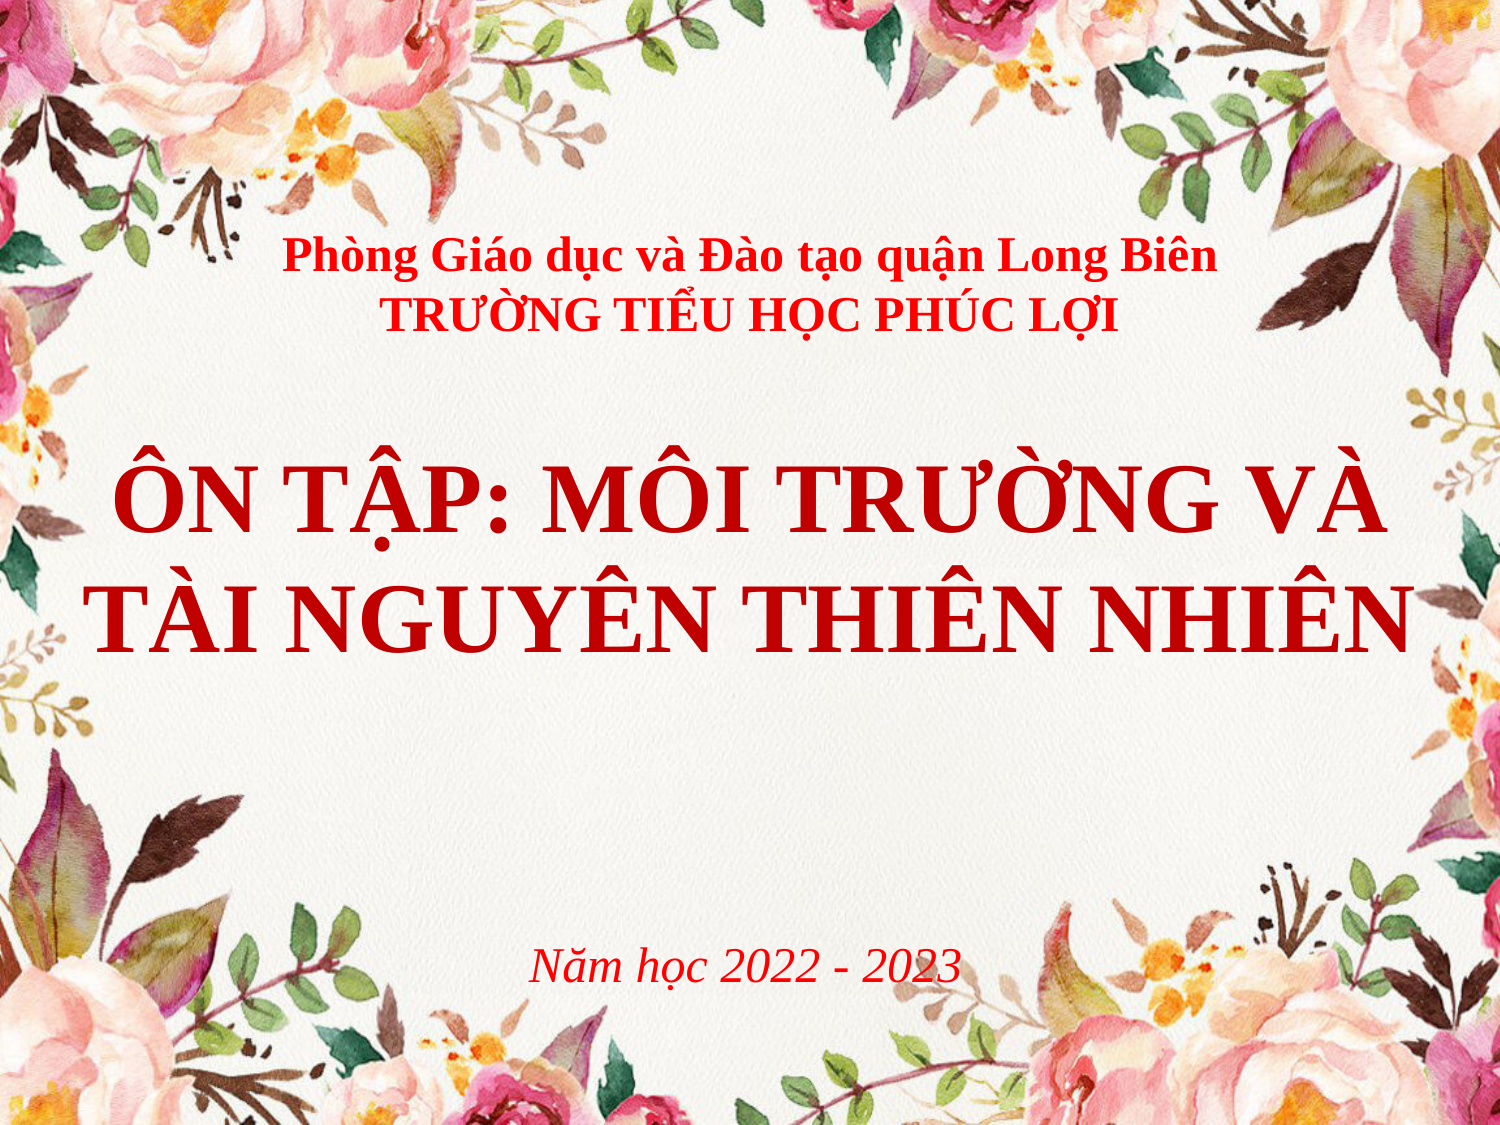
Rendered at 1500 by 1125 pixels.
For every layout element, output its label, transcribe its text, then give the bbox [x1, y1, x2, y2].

picture [0, 0, 1500, 1125]
subtitle ÔN TẬP: MÔI TRƯỜNG VÀ TÀI NGUYÊN THIÊN NHIÊN [24, 425, 1475, 713]
title Phòng Giáo dục và Đào tạo quận Long Biên TRƯỜNG TIỂU HỌC PHÚC LỢI [112, 187, 1388, 375]
text_box Năm học 2022 - 2023 [514, 924, 977, 1000]
